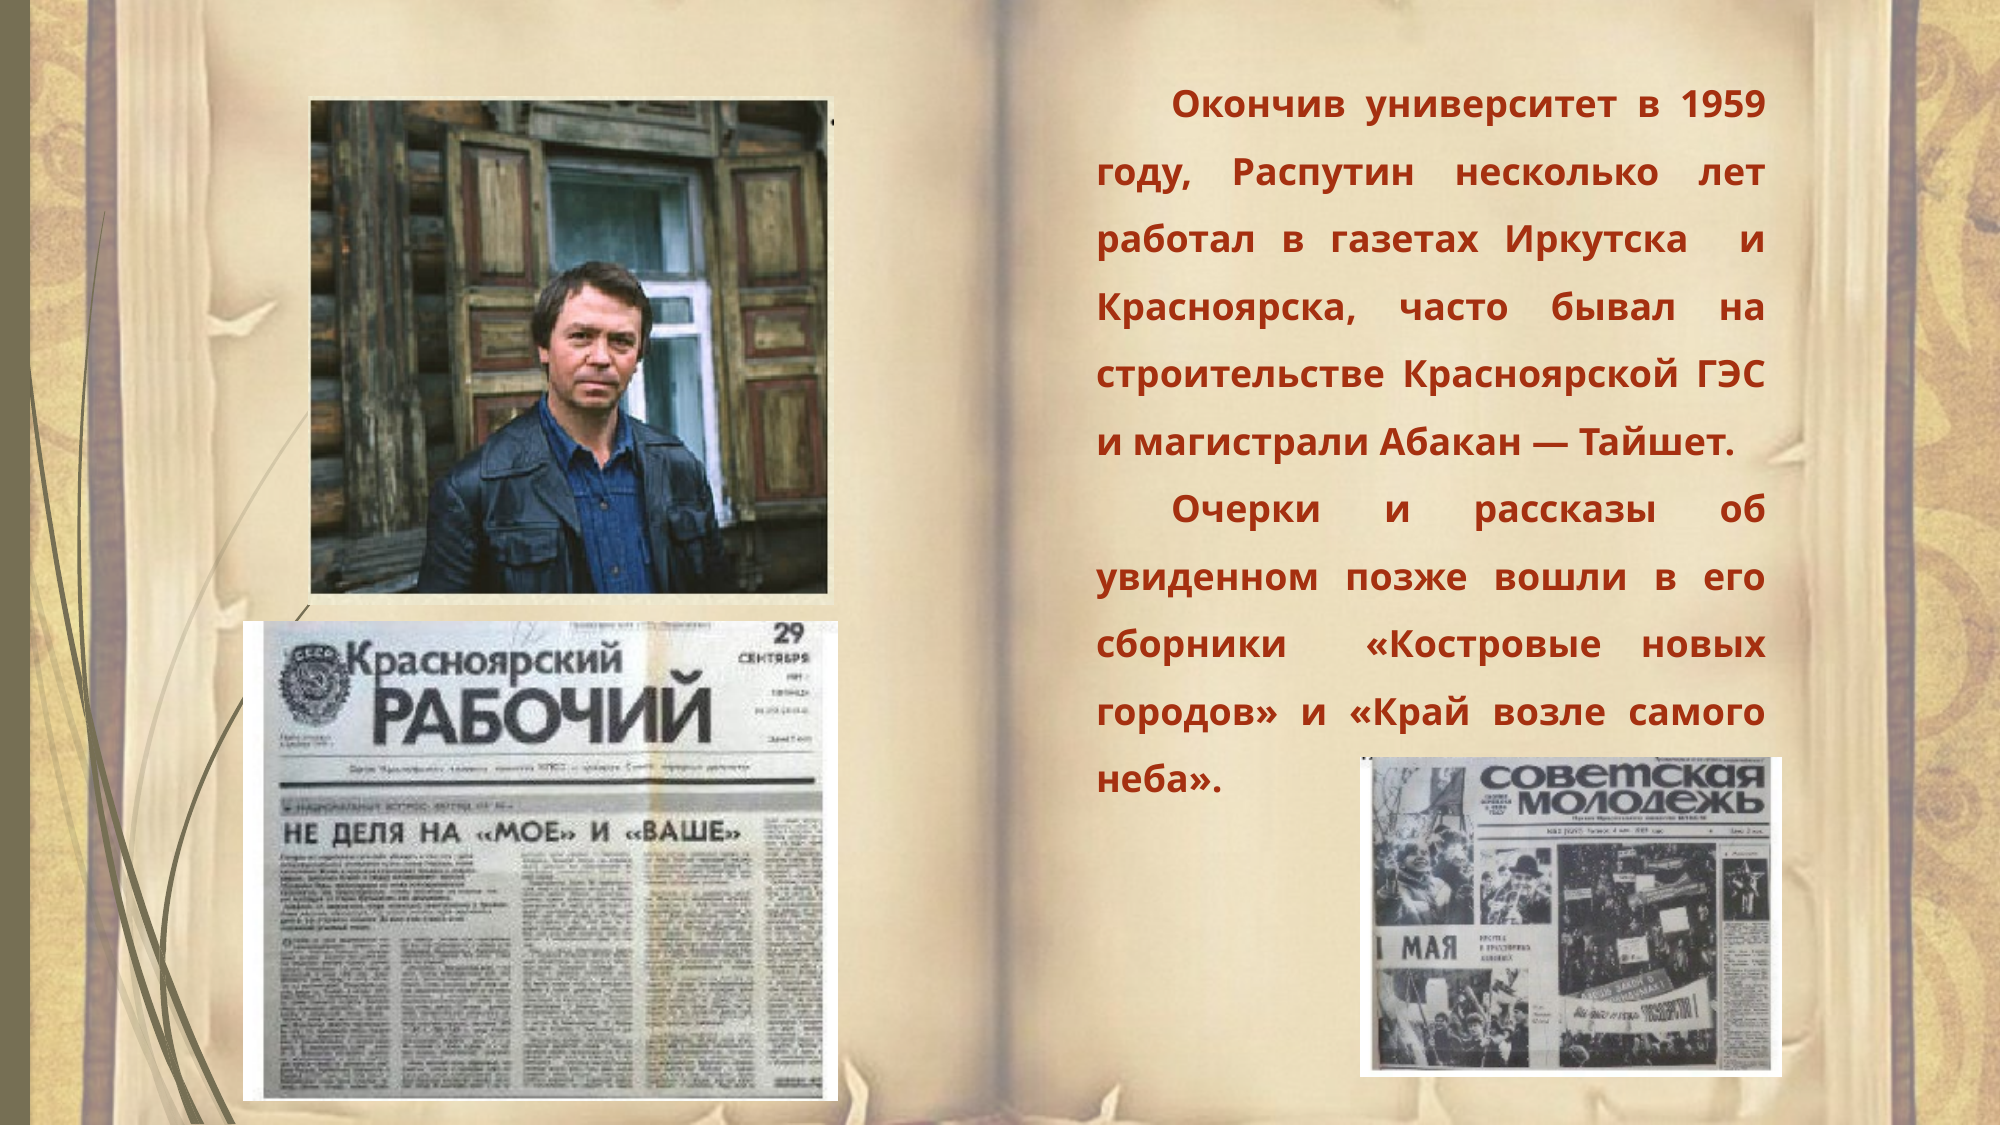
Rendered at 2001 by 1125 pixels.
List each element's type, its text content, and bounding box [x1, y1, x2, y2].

picture [1360, 757, 1782, 1077]
text_box • [838, 350, 1081, 433]
picture [243, 621, 838, 1101]
picture [308, 95, 834, 605]
text_box Окончив университет в 1959 году, Распутин несколько лет работал в газетах Иркутска и Красноярска, часто бывал на строительстве Красноярской ГЭС и магистрали Абакан — Тайшет. Очерки и рассказы об увиденном позже вошли в его сборники «Костровые новых городов» и «Край возле самого неба». [1081, 50, 1782, 808]
